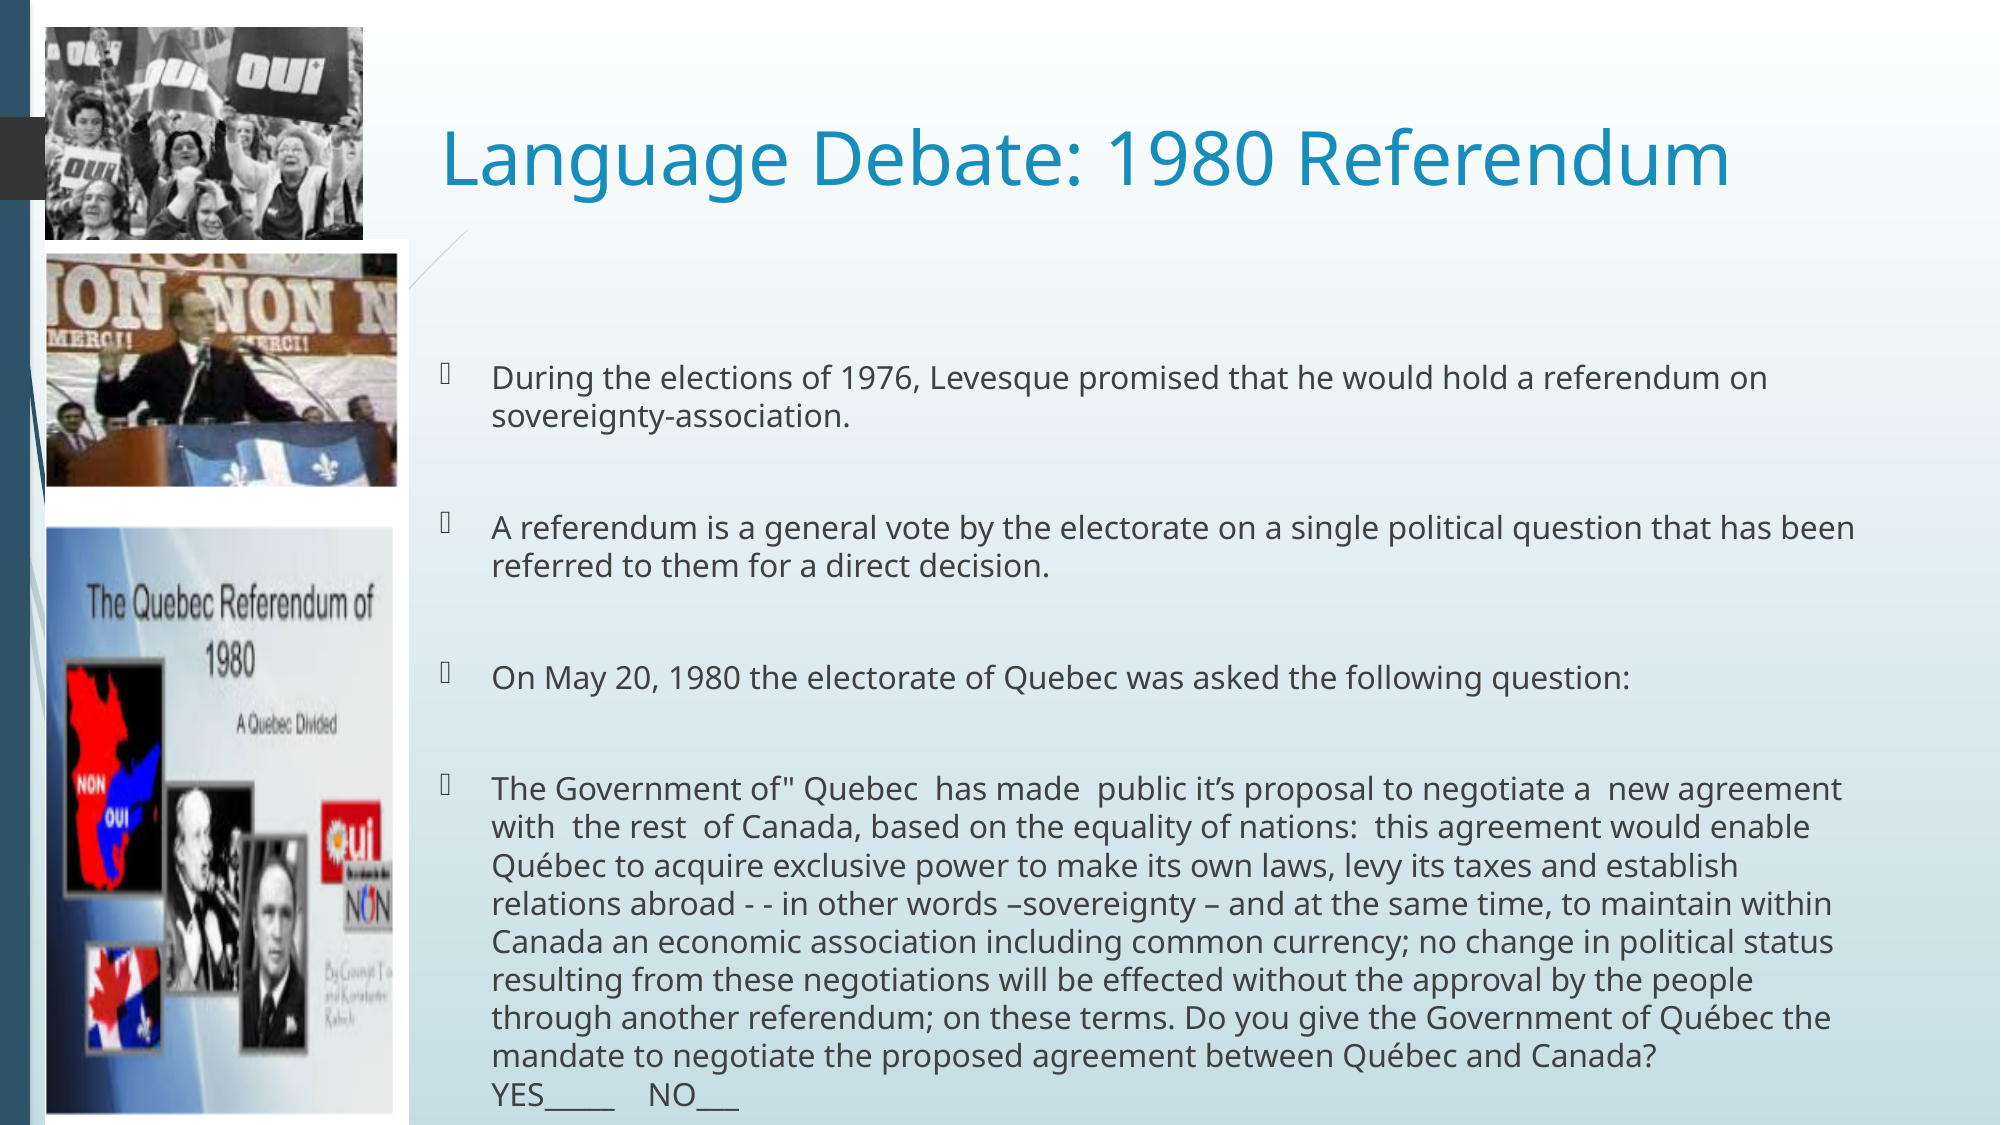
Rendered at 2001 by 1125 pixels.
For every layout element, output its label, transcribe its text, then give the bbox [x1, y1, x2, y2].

title Language Debate: 1980 Referendum [425, 102, 1888, 313]
list During the elections of 1976, Levesque promised that he would hold a referendum on sovereignty-association. A referendum is a general vote by the electorate on a single political question that has been referred to them for a direct decision. On May 20, 1980 the electorate of Quebec was asked the following question: The Government of" Quebec has made public it’s proposal to negotiate a new agreement with the rest of Canada, based on the equality of nations: this agreement would enable Québec to acquire exclusive power to make its own laws, levy its taxes and establish relations abroad - - in other words –sovereignty – and at the same time, to maintain within Canada an economic association including common currency; no change in political status resulting from these negotiations will be effected without the approval by the people through another referendum; on these terms. Do you give the Government of Québec the mandate to negotiate the proposed agreement between Québec and Canada? YES_____ NO___ [424, 350, 1888, 1125]
picture [45, 27, 409, 1125]
